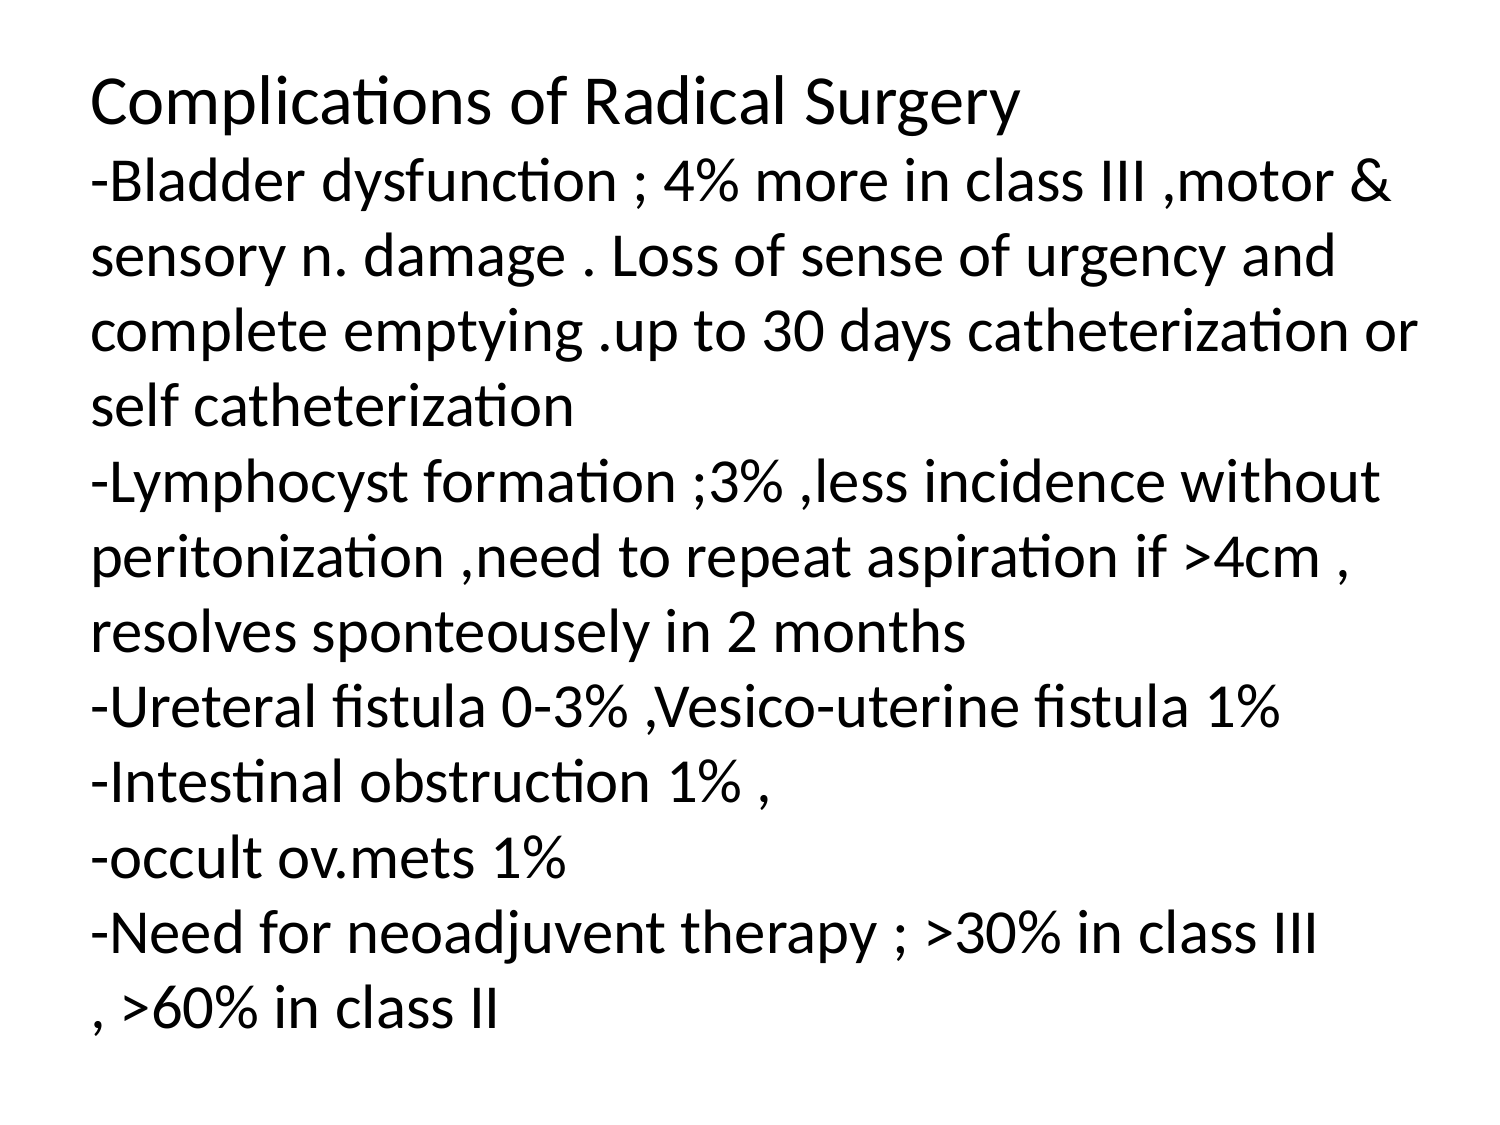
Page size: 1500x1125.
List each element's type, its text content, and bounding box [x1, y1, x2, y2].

title Complications of Radical Surgery -Bladder dysfunction ; 4% more in class III ,motor & sensory n. damage . Loss of sense of urgency and complete emptying .up to 30 days catheterization or self catheterization -Lymphocyst formation ;3% ,less incidence without peritonization ,need to repeat aspiration if >4cm , resolves sponteousely in 2 months -Ureteral fistula 0-3% ,Vesico-uterine fistula 1% -Intestinal obstruction 1% , -occult ov.mets 1% -Need for neoadjuvent therapy ; >30% in class III , >60% in class II [75, 45, 1500, 1050]
